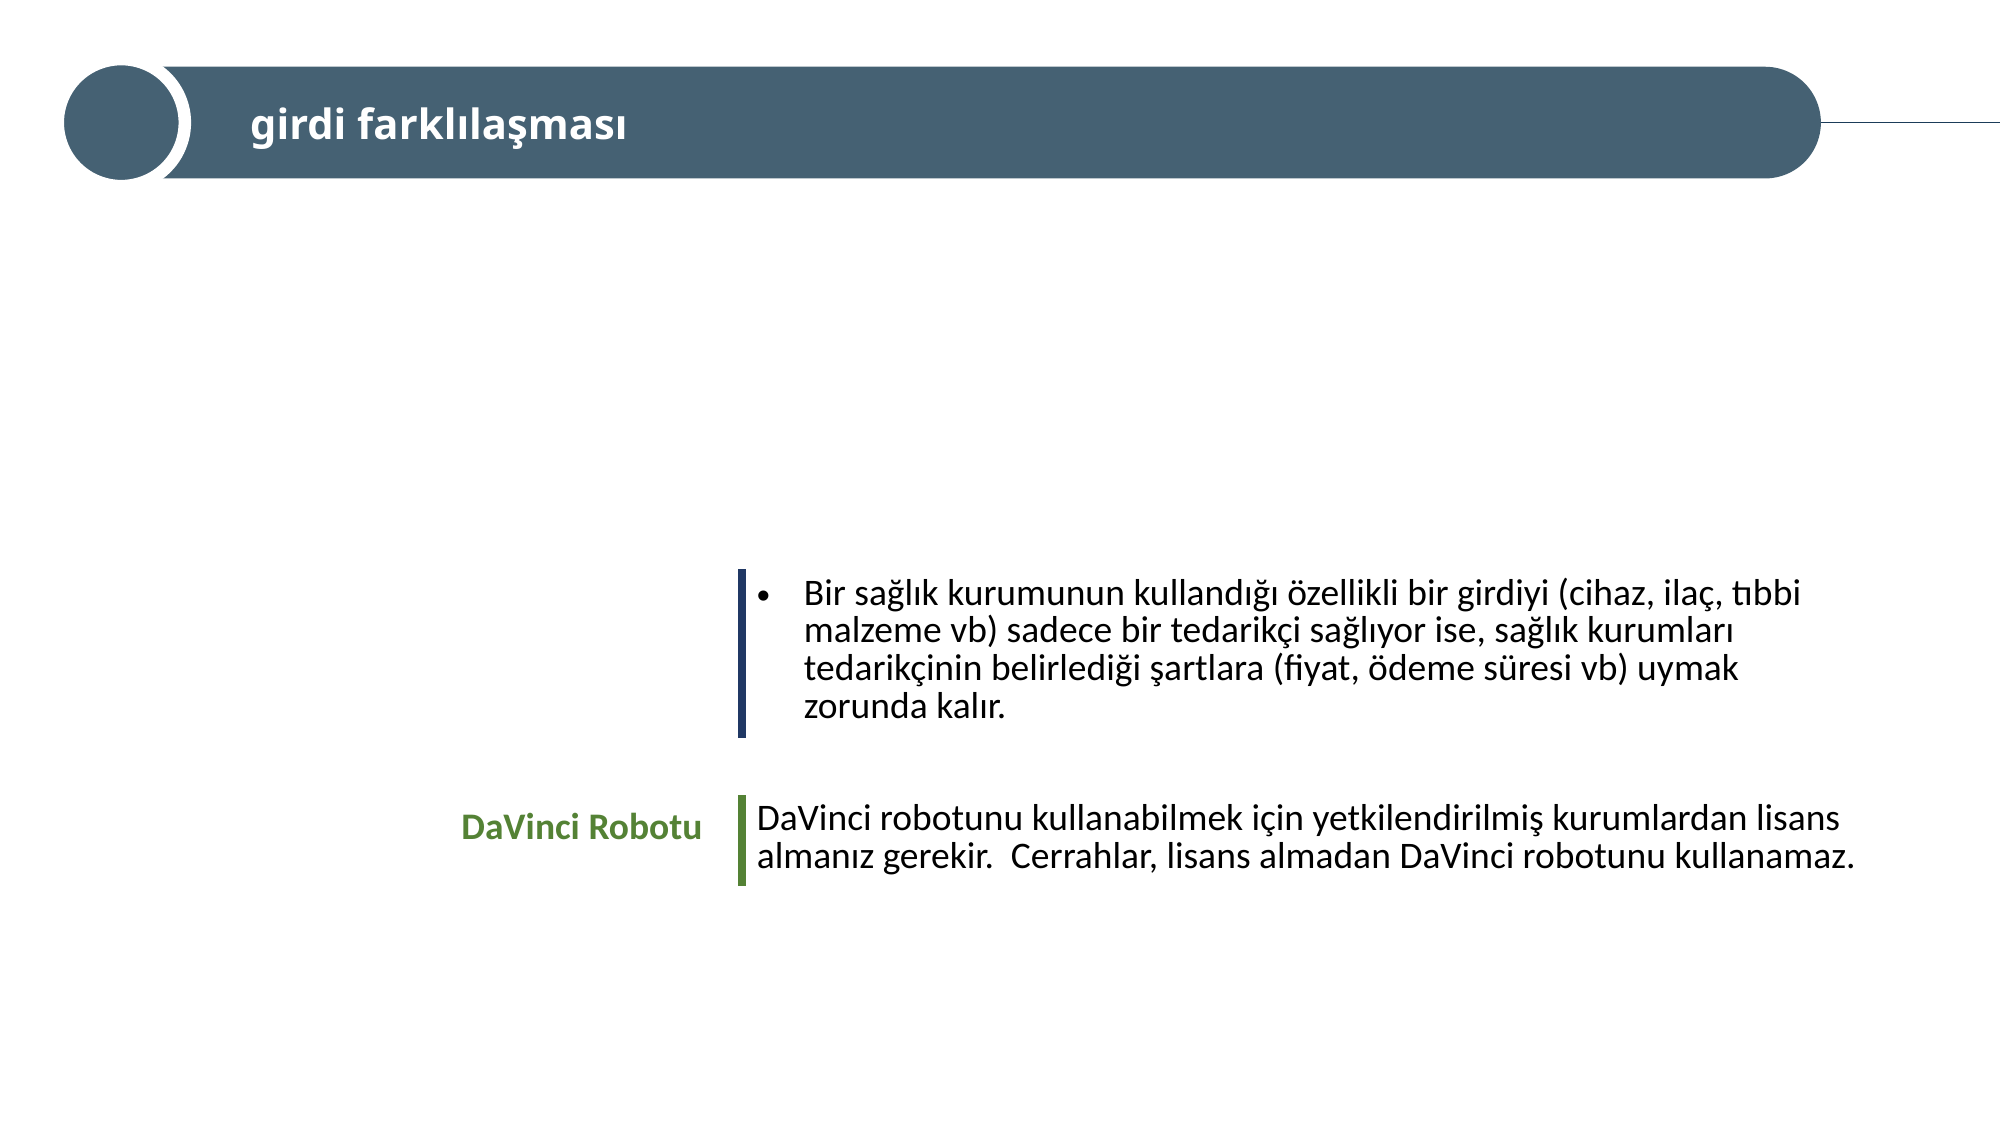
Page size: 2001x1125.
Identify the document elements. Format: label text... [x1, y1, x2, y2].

text_box DaVinci Robotu [446, 795, 762, 855]
text_box [56, 58, 186, 188]
table_header Bir sağlık kurumunun kullandığı özellikli bir girdiyi (cihaz, ilaç, tıbbi malzeme vb) sadece bir tedarikçi sağlıyor ise, sağlık kurumları tedarikçinin belirlediği şartlara (fiyat, ödeme süresi vb) uymak zorunda kalır. [746, 569, 1853, 732]
table_header DaVinci robotunu kullanabilmek için yetkilendirilmiş kurumlardan lisans almanız gerekir. Cerrahlar, lisans almadan DaVinci robotunu kullanamaz. [746, 795, 1873, 886]
text_box girdi farklılaşması [153, 65, 1822, 180]
